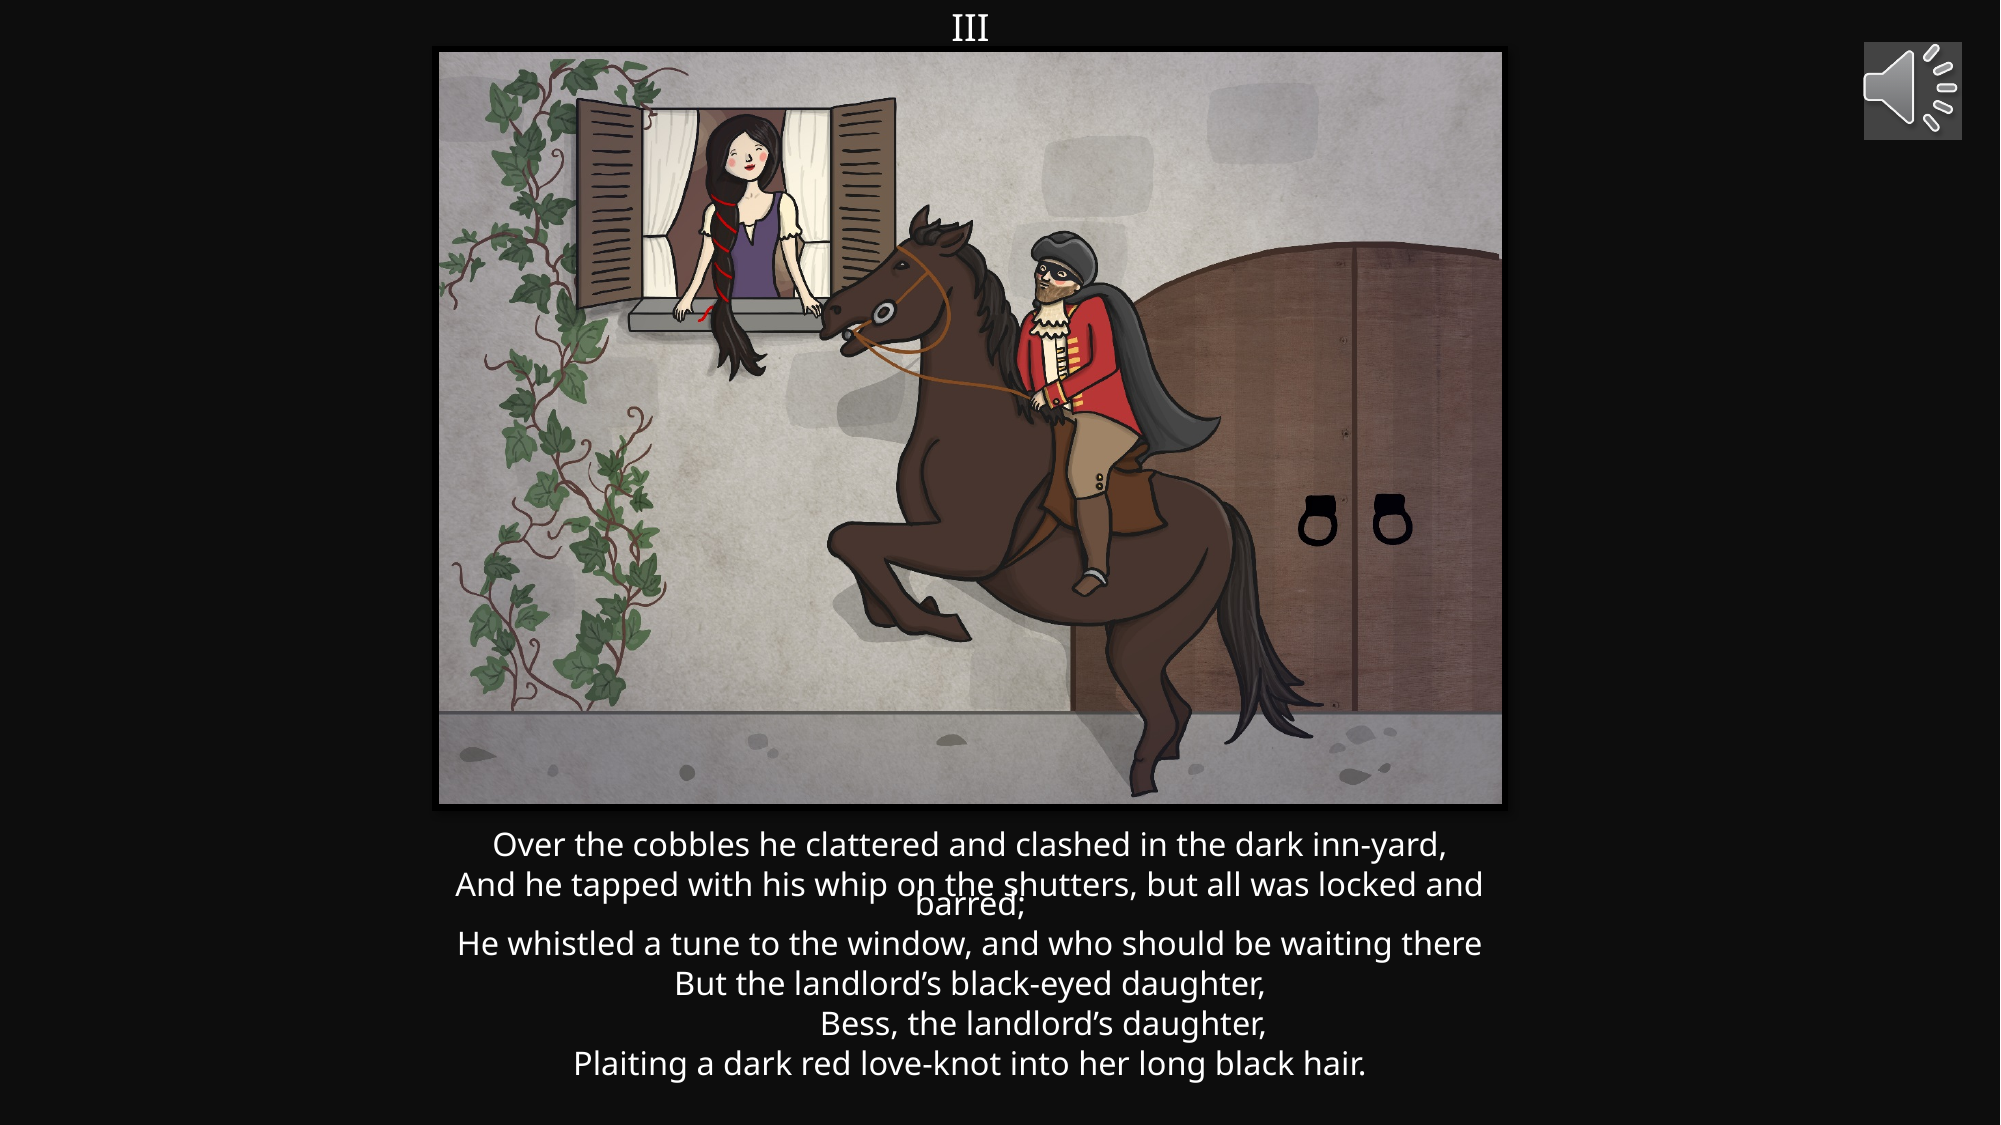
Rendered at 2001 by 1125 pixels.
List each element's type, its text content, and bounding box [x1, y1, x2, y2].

picture [438, 52, 1503, 805]
text_box III [438, 15, 1503, 52]
subtitle Over the cobbles he clattered and clashed in the dark inn-yard, And he tapped with his whip on the shutters, but all was locked and barred; He whistled a tune to the window, and who should be waiting there But the landlord’s black-eyed daughter, Bess, the landlord’s daughter, Plaiting a dark red love-knot into her long black hair. [438, 833, 1503, 1105]
picture [1863, 40, 1964, 141]
